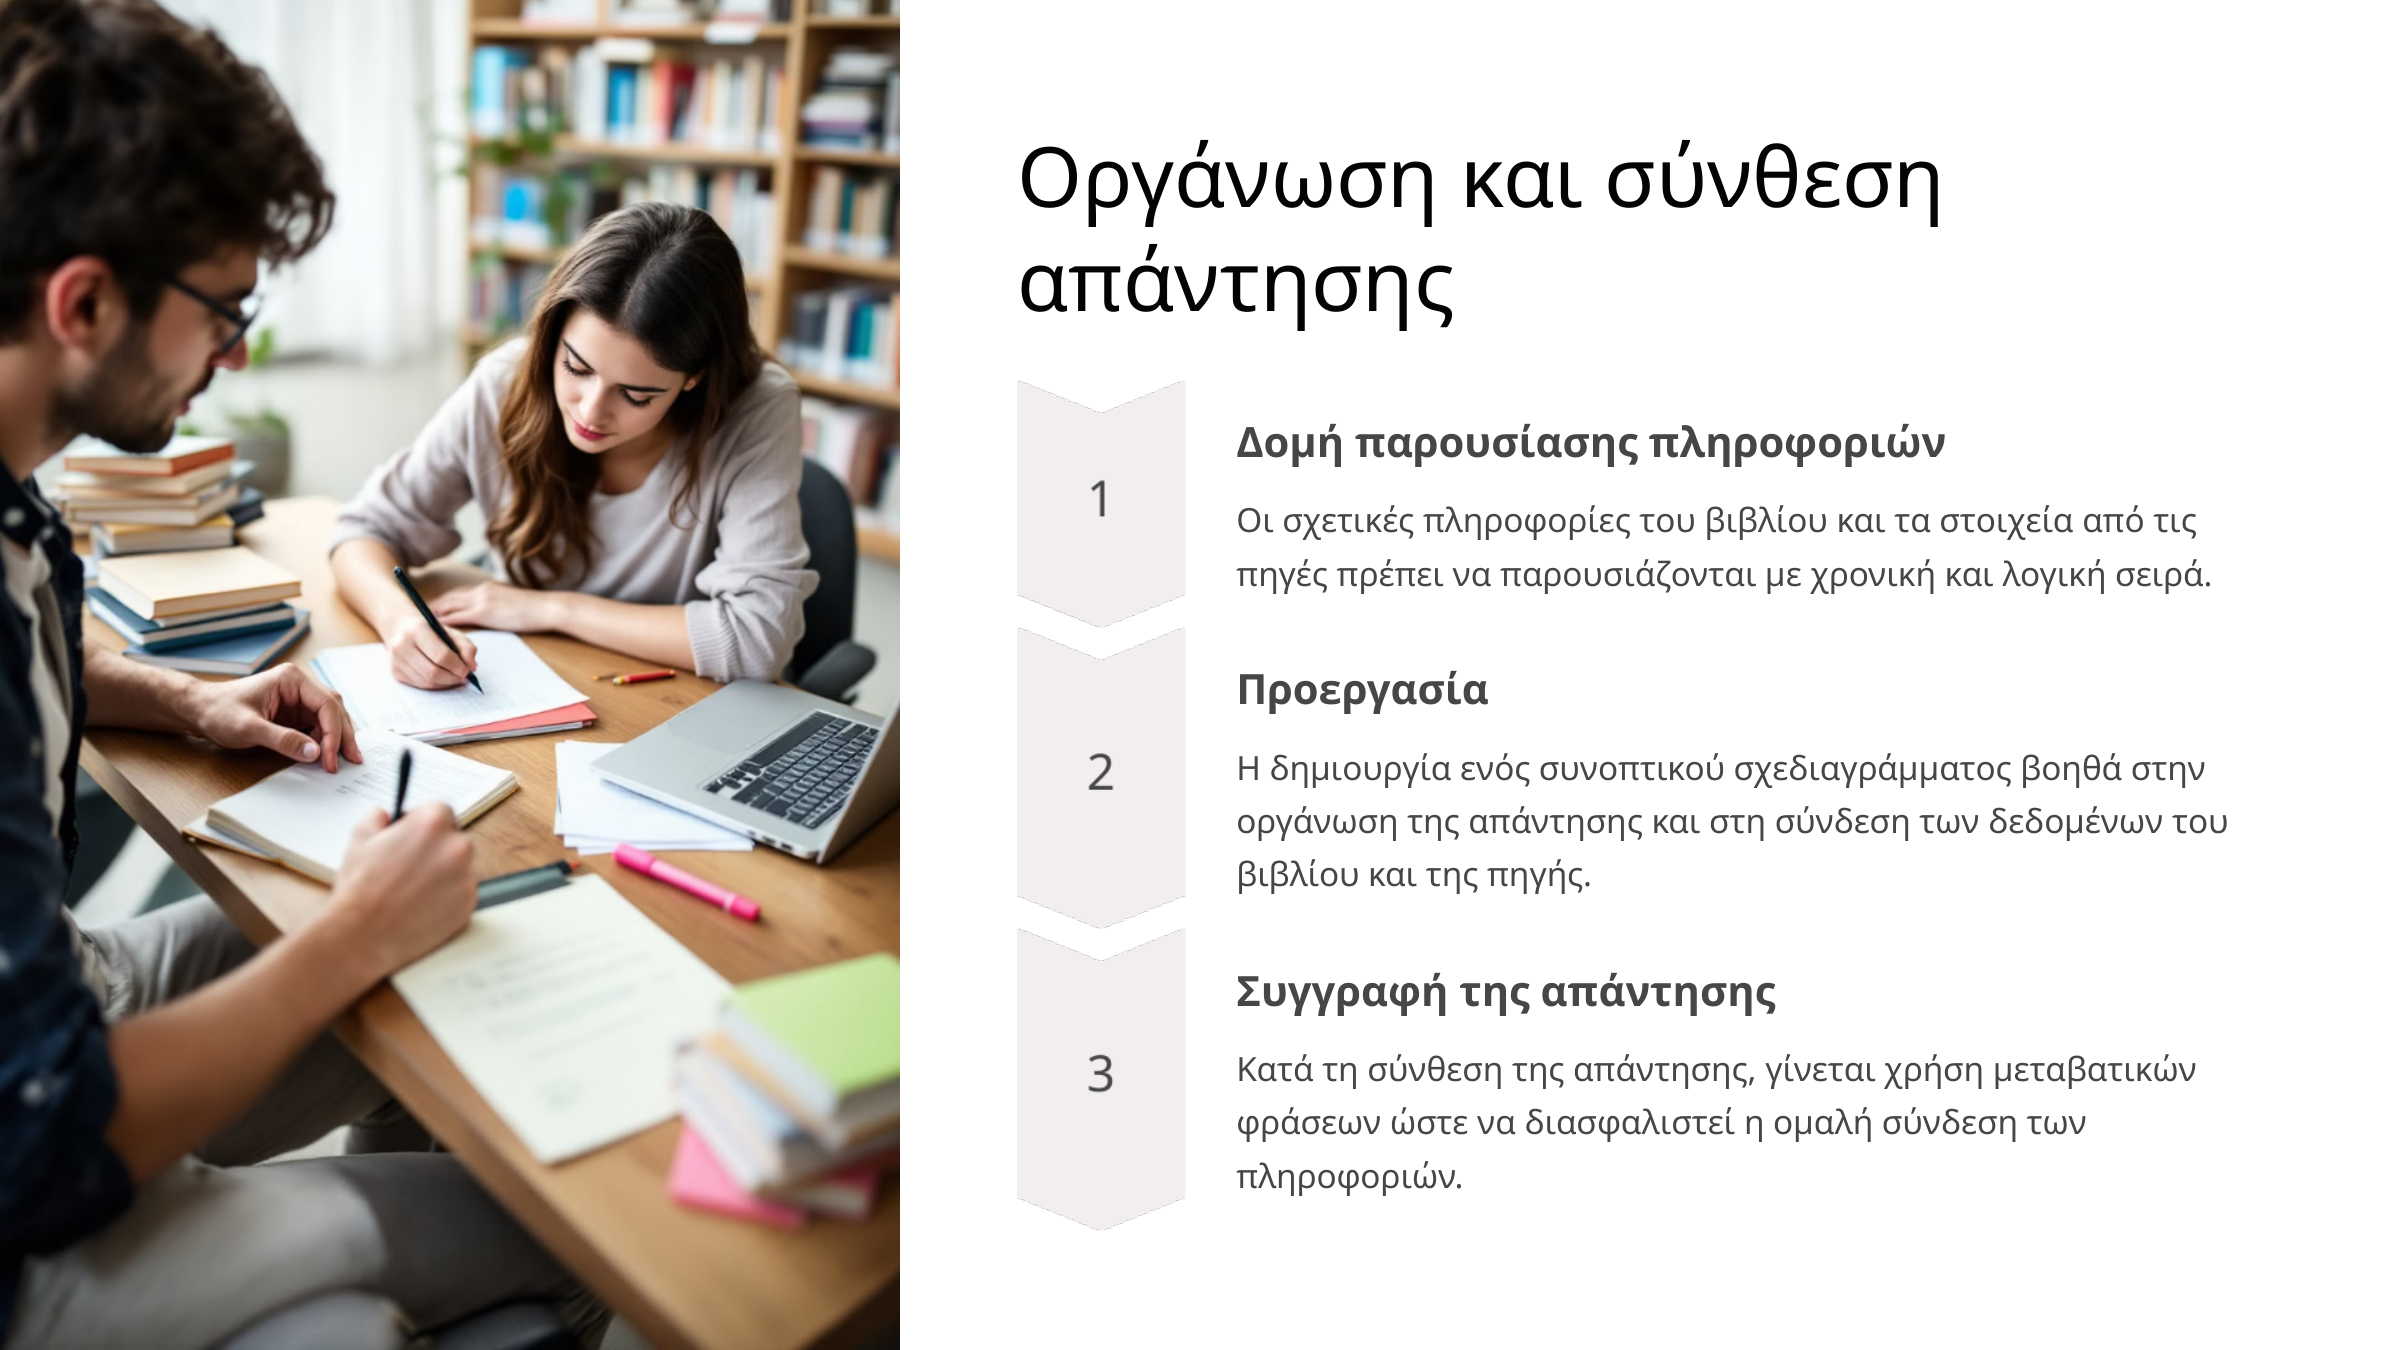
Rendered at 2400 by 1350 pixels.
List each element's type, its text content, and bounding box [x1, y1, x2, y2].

picture [0, 0, 900, 1350]
text_box Κατά τη σύνθεση της απάντησης, γίνεται χρήση μεταβατικών φράσεων ώστε να διασφαλιστεί η ομαλή σύνδεση των πληροφοριών. [1236, 1035, 2283, 1197]
text_box Προεργασία [1236, 661, 1657, 714]
text_box Δομή παρουσίασης πληροφοριών [1236, 413, 1901, 467]
text_box Οι σχετικές πληροφορίες του βιβλίου και τα στοιχεία από τις πηγές πρέπει να παρουσιάζονται με χρονική και λογική σειρά. [1236, 486, 2283, 594]
text_box Συγγραφή της απάντησης [1236, 962, 1741, 1016]
text_box Οργάνωση και σύνθεση απάντησης [1017, 119, 2283, 330]
text_box Η δημιουργία ενός συνοπτικού σχεδιαγράμματος βοηθά στην οργάνωση της απάντησης και στη σύνδεση των δεδομένων του βιβλίου και της πηγής. [1236, 733, 2283, 896]
picture [1017, 380, 1186, 1231]
